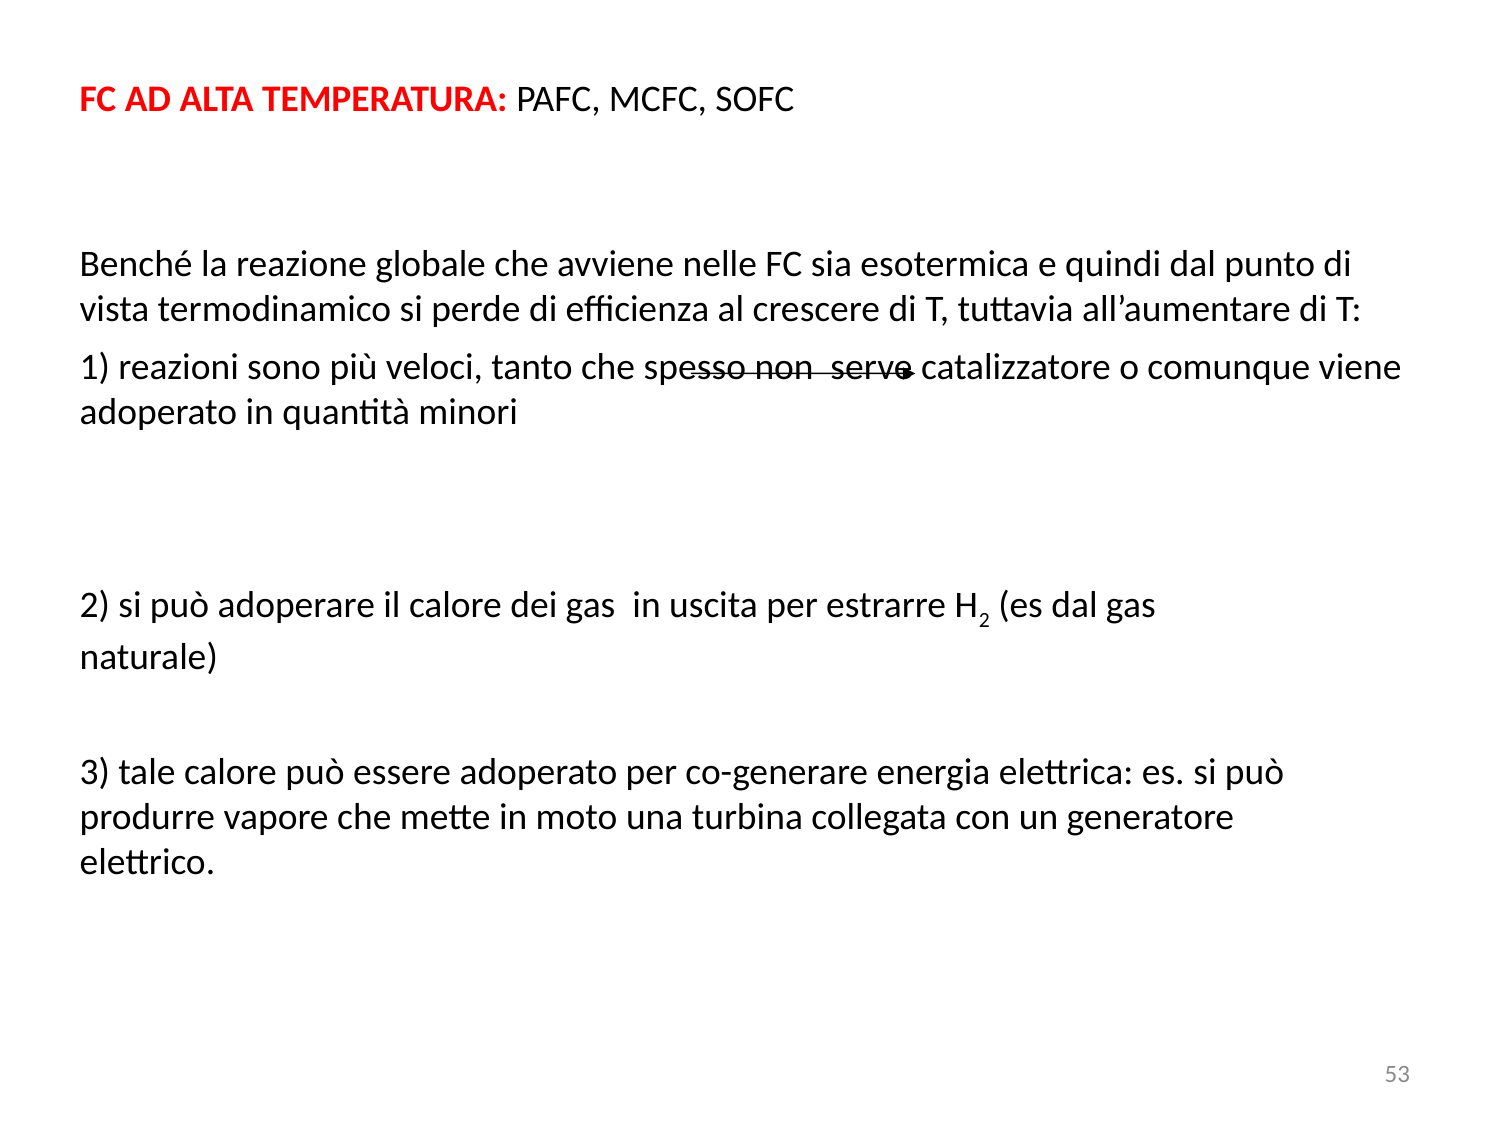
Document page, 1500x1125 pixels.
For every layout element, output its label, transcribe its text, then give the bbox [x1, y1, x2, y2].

text_box [690, 367, 916, 380]
text_box FC AD ALTA TEMPERATURA: PAFC, MCFC, SOFC [64, 66, 1282, 127]
text_box Benché la reazione globale che avviene nelle FC sia esotermica e quindi dal punto di vista termodinamico si perde di efficienza al crescere di T, tuttavia all’aumentare di T: 1) reazioni sono più veloci, tanto che spesso non serve catalizzatore o comunque viene adoperato in quantità minori [64, 231, 1424, 439]
slide_number 53 [1074, 1042, 1425, 1103]
text_box 2) si può adoperare il calore dei gas in uscita per estrarre H2 (es dal gas naturale) [64, 573, 1258, 684]
text_box 3) tale calore può essere adoperato per co-generare energia elettrica: es. si può produrre vapore che mette in moto una turbina collegata con un generatore elettrico. [64, 739, 1388, 890]
